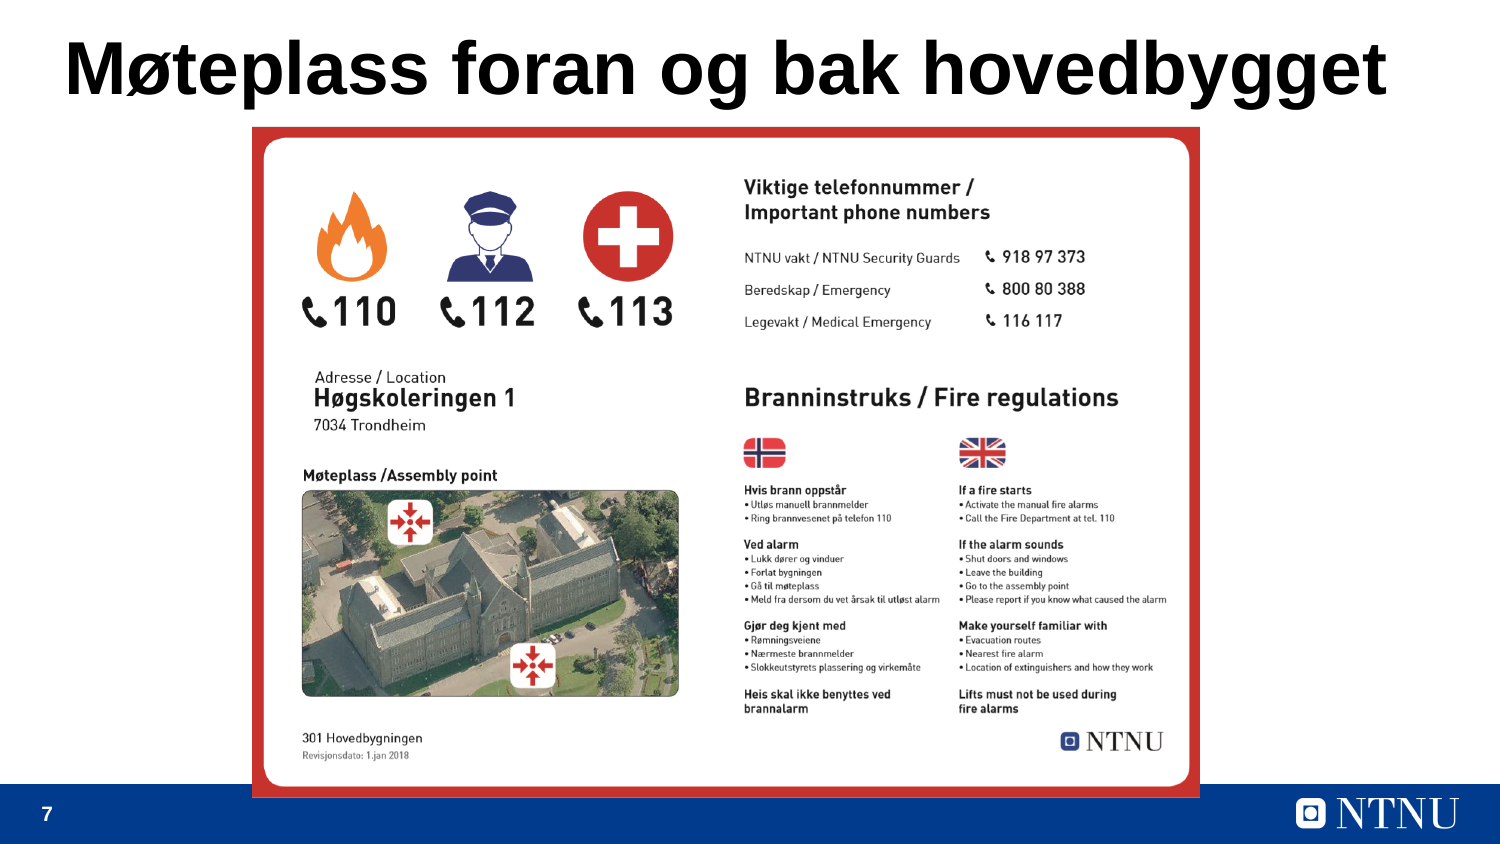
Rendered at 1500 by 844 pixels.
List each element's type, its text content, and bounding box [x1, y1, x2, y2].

title Møteplass foran og bak hovedbygget [49, 11, 1431, 88]
picture [0, 126, 1500, 844]
